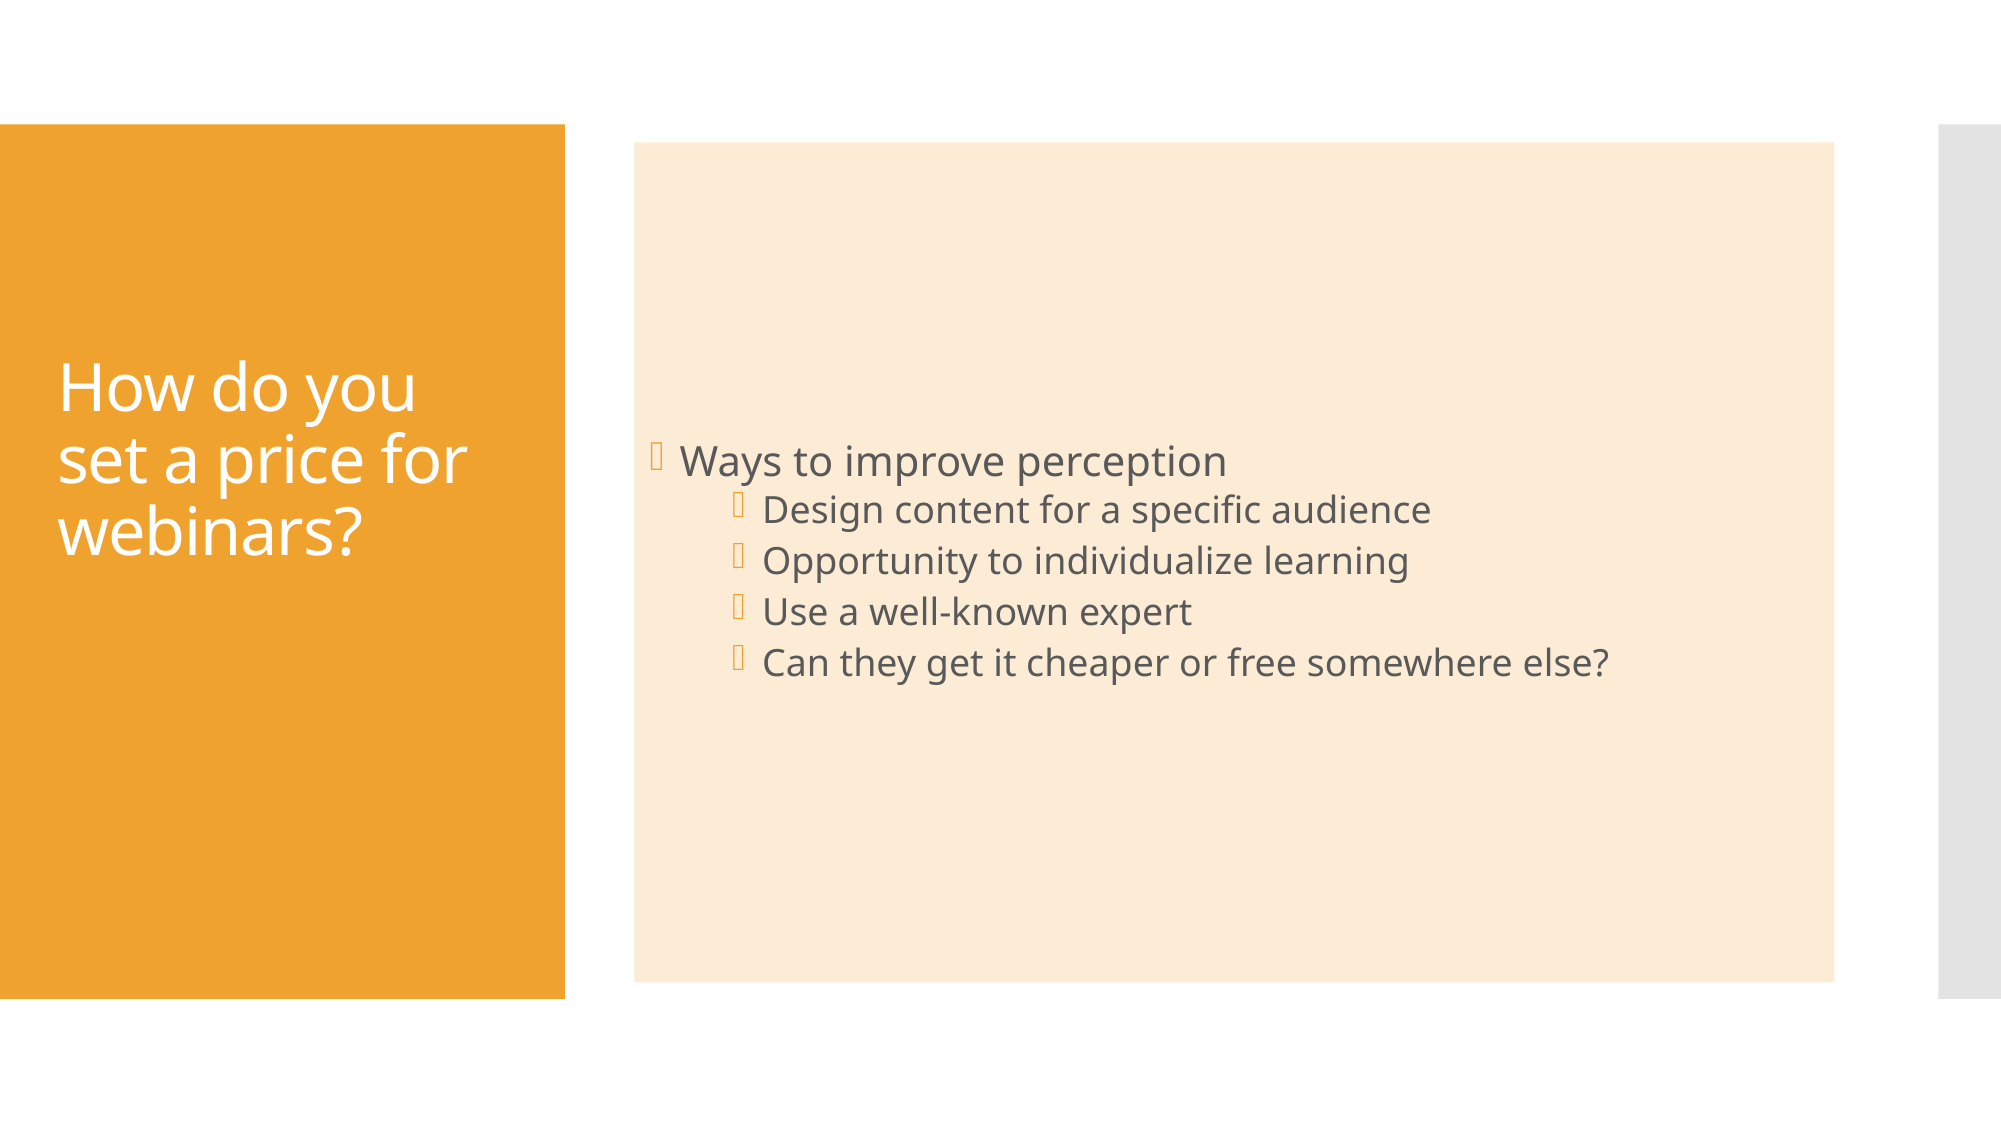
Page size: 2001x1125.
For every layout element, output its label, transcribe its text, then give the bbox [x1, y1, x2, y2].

list Ways to improve perception Design content for a specific audience Opportunity to individualize learning Use a well-known expert Can they get it cheaper or free somewhere else? [634, 142, 1835, 983]
title How do you set a price for webinars? [41, 187, 507, 578]
